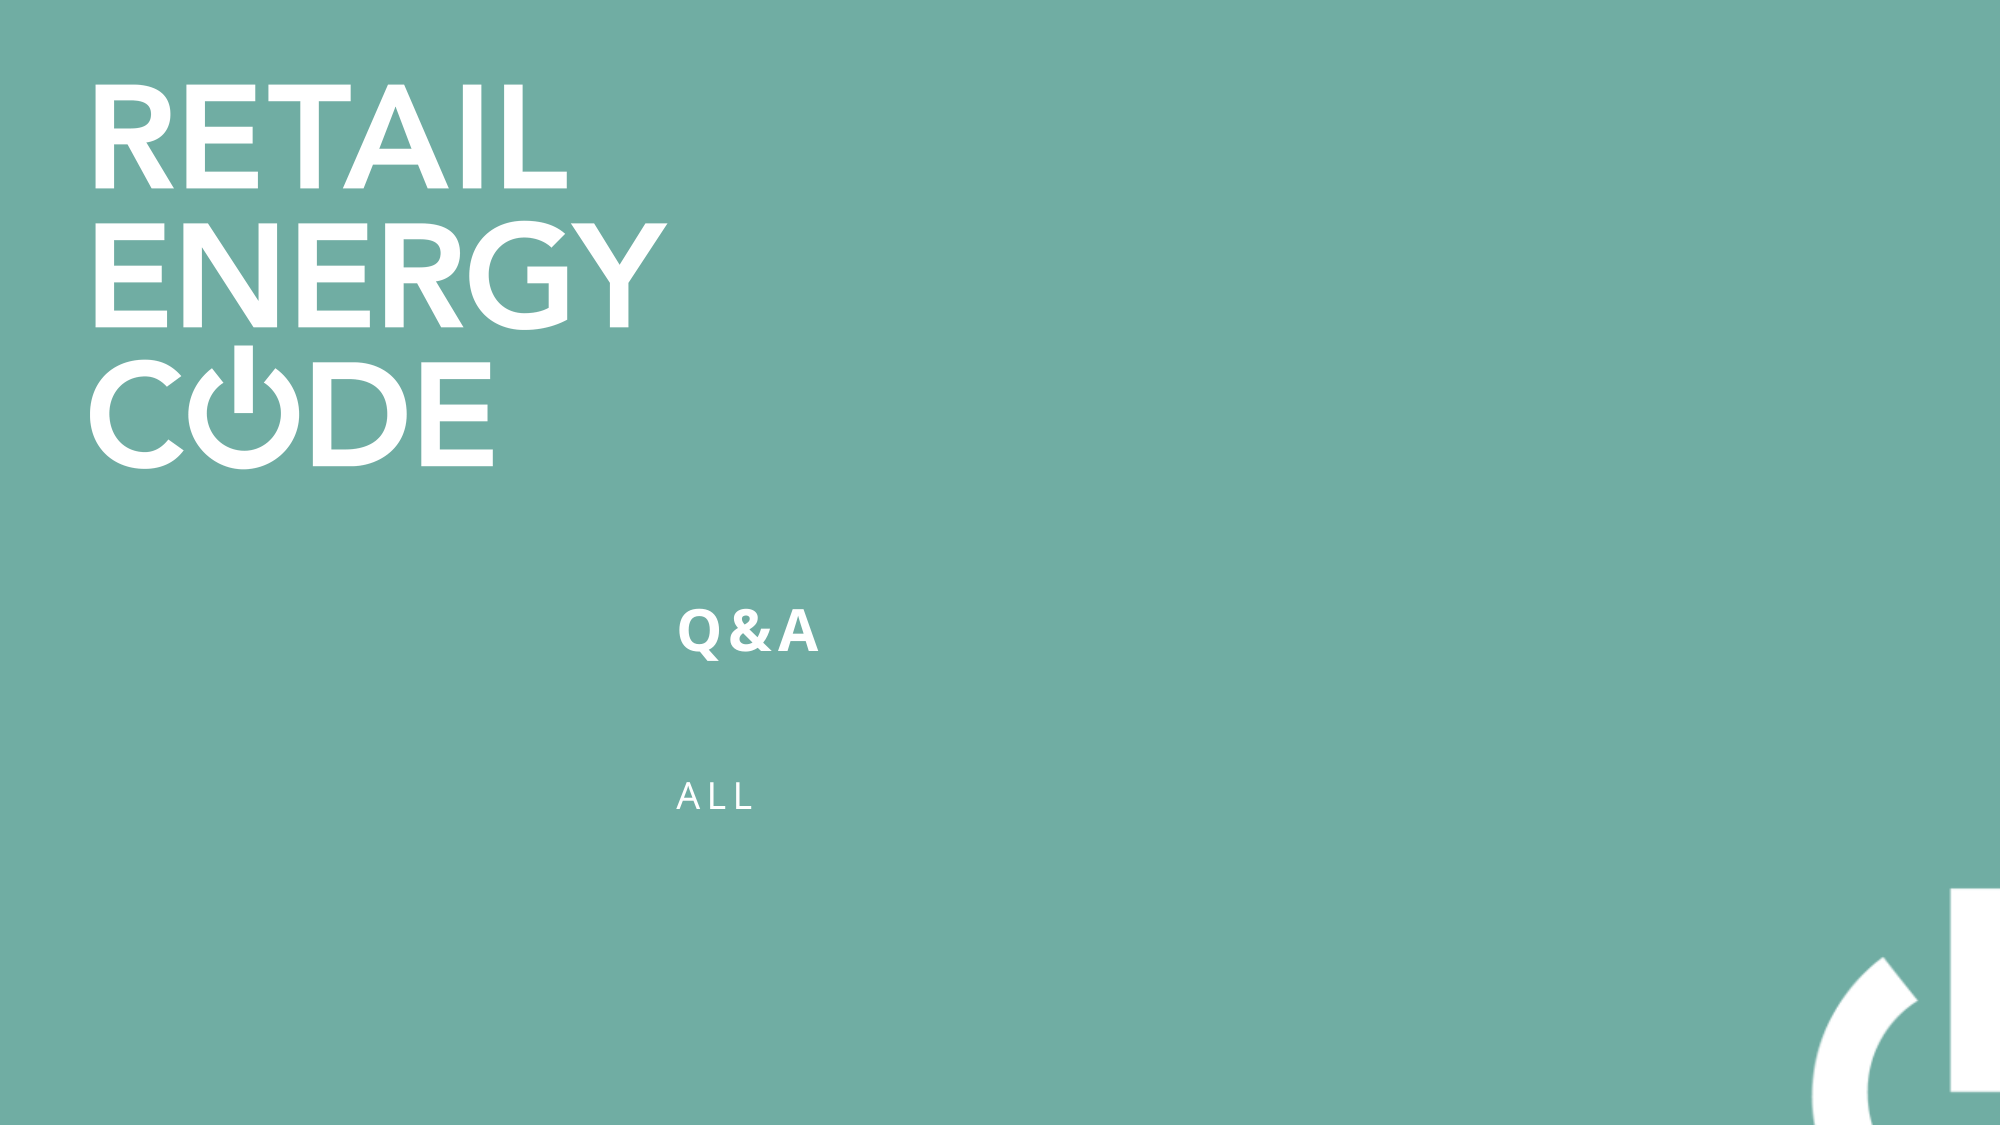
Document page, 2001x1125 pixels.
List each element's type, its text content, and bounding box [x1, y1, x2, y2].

title Q&A [661, 453, 1805, 672]
list ALL [661, 708, 1805, 886]
picture [82, 79, 673, 473]
picture [1801, 859, 2000, 1125]
